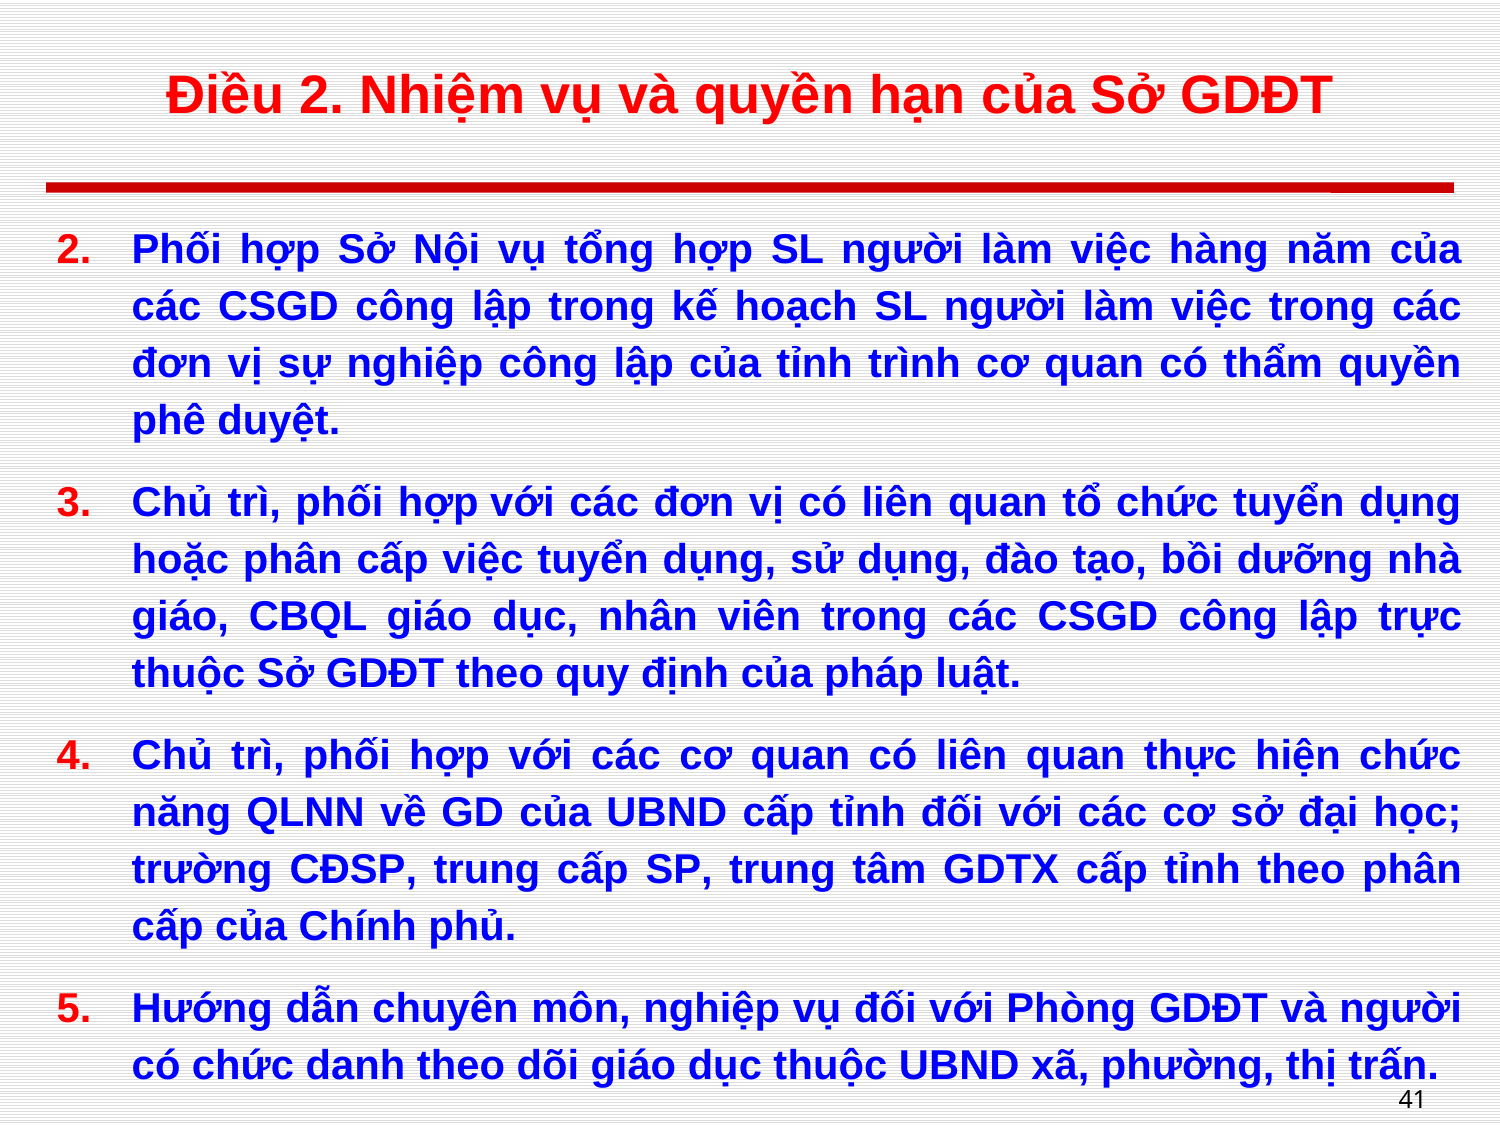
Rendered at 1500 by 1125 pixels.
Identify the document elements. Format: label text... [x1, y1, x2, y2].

title Điều 2. Nhiệm vụ và quyền hạn của Sở GDĐT [38, 24, 1463, 150]
text_box Phối hợp Sở Nội vụ tổng hợp SL người làm việc hàng năm của các CSGD công lập trong kế hoạch SL người làm việc trong các đơn vị sự nghiệp công lập của tỉnh trình cơ quan có thẩm quyền phê duyệt. Chủ trì, phối hợp với các đơn vị có liên quan tổ chức tuyển dụng hoặc phân cấp việc tuyển dụng, sử dụng, đào tạo, bồi dưỡng nhà giáo, CBQL giáo dục, nhân viên trong các CSGD công lập trực thuộc Sở GDĐT theo quy định của pháp luật. Chủ trì, phối hợp với các cơ quan có liên quan thực hiện chức năng QLNN về GD của UBND cấp tỉnh đối với các cơ sở đại học; trường CĐSP, trung cấp SP, trung tâm GDTX cấp tỉnh theo phân cấp của Chính phủ. Hướng dẫn chuyên môn, nghiệp vụ đối với Phòng GDĐT và người có chức danh theo dõi giáo dục thuộc UBND xã, phường, thị trấn. [23, 199, 1477, 1088]
